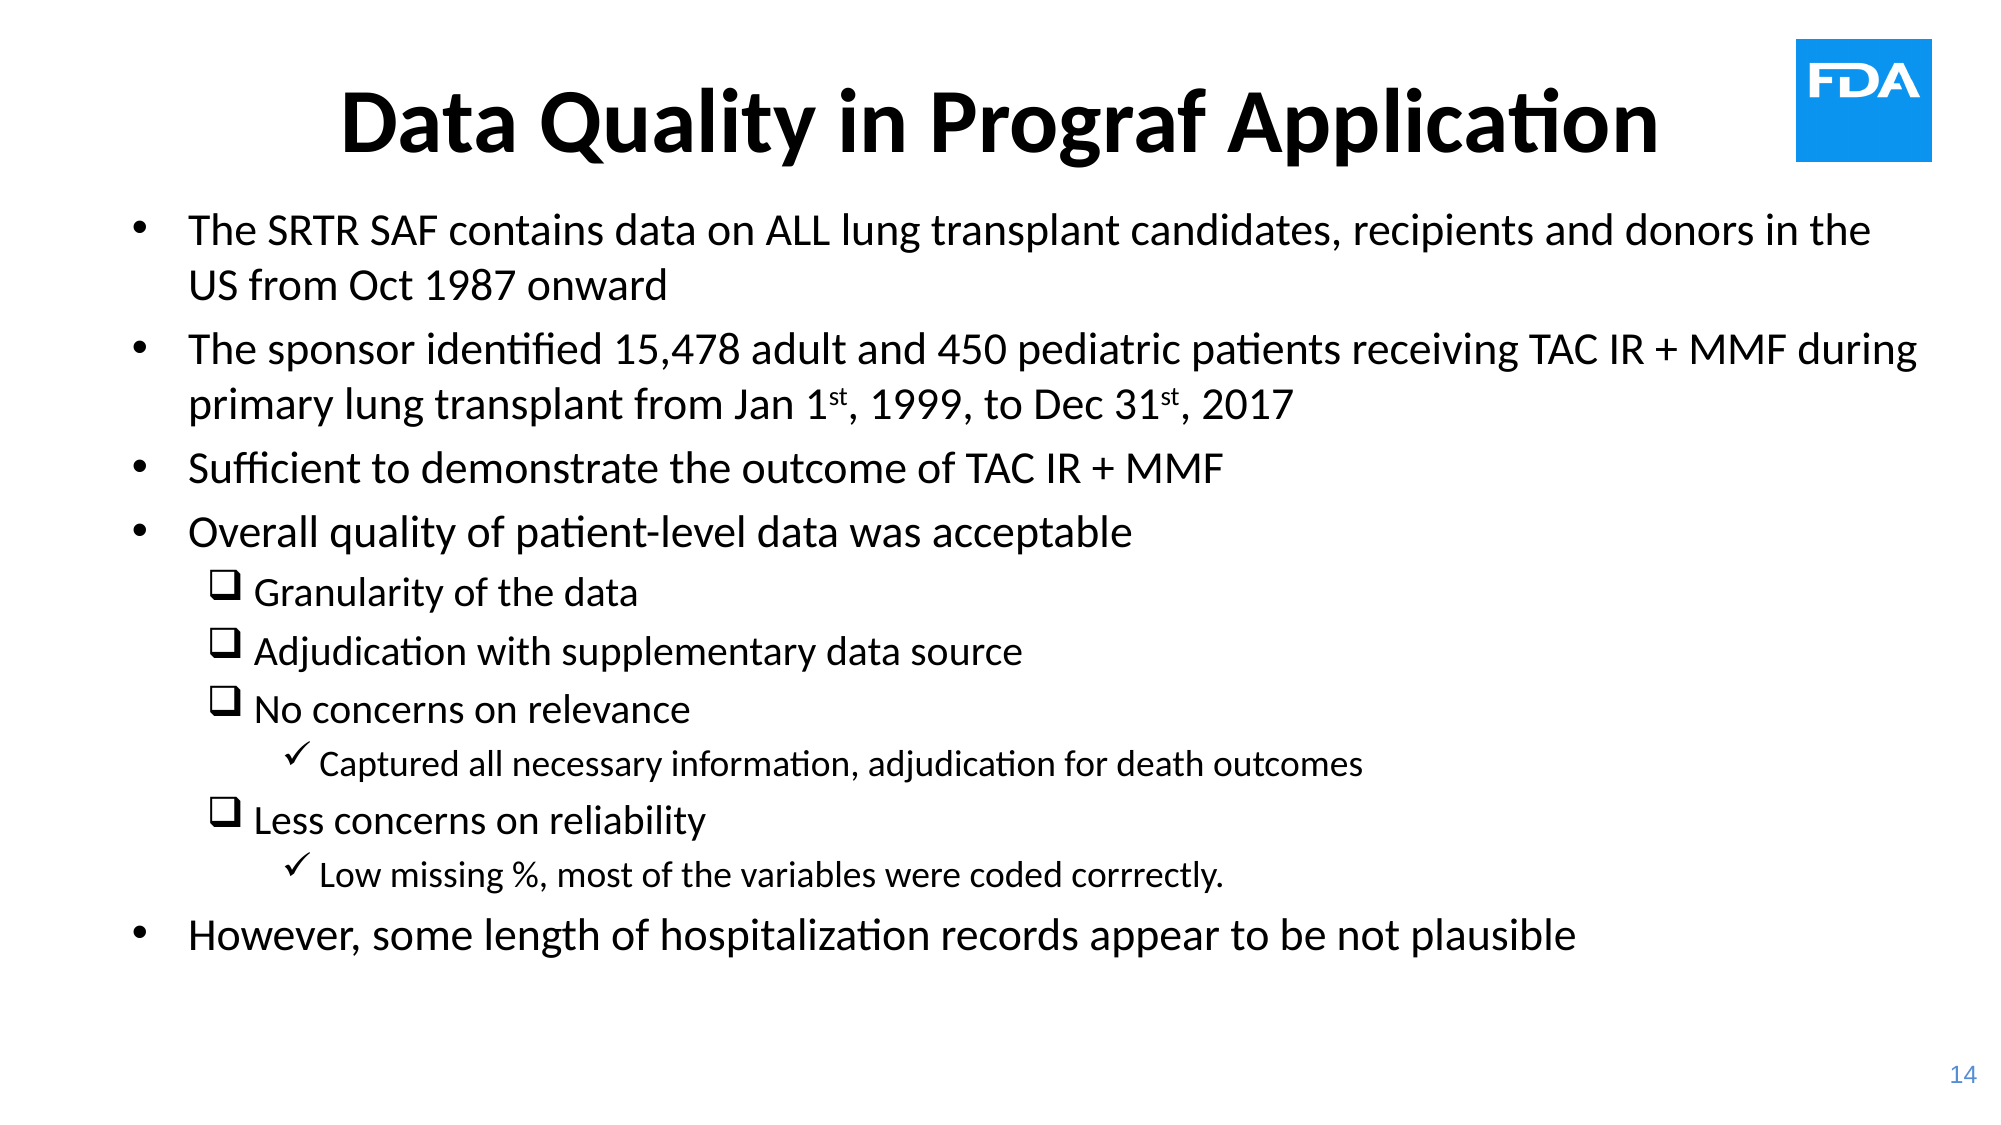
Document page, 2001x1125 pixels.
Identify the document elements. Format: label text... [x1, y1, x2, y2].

picture [1796, 39, 1932, 162]
list The SRTR SAF contains data on ALL lung transplant candidates, recipients and donors in the US from Oct 1987 onward The sponsor identified 15,478 adult and 450 pediatric patients receiving TAC IR + MMF during primary lung transplant from Jan 1st, 1999, to Dec 31st, 2017 Sufficient to demonstrate the outcome of TAC IR + MMF Overall quality of patient-level data was acceptable Granularity of the data Adjudication with supplementary data source No concerns on relevance Captured all necessary information, adjudication for death outcomes Less concerns on reliability Low missing %, most of the variables were coded corrrectly. However, some length of hospitalization records appear to be not plausible [116, 192, 1941, 1050]
title Data Quality in Prograf Application [303, 40, 1699, 192]
